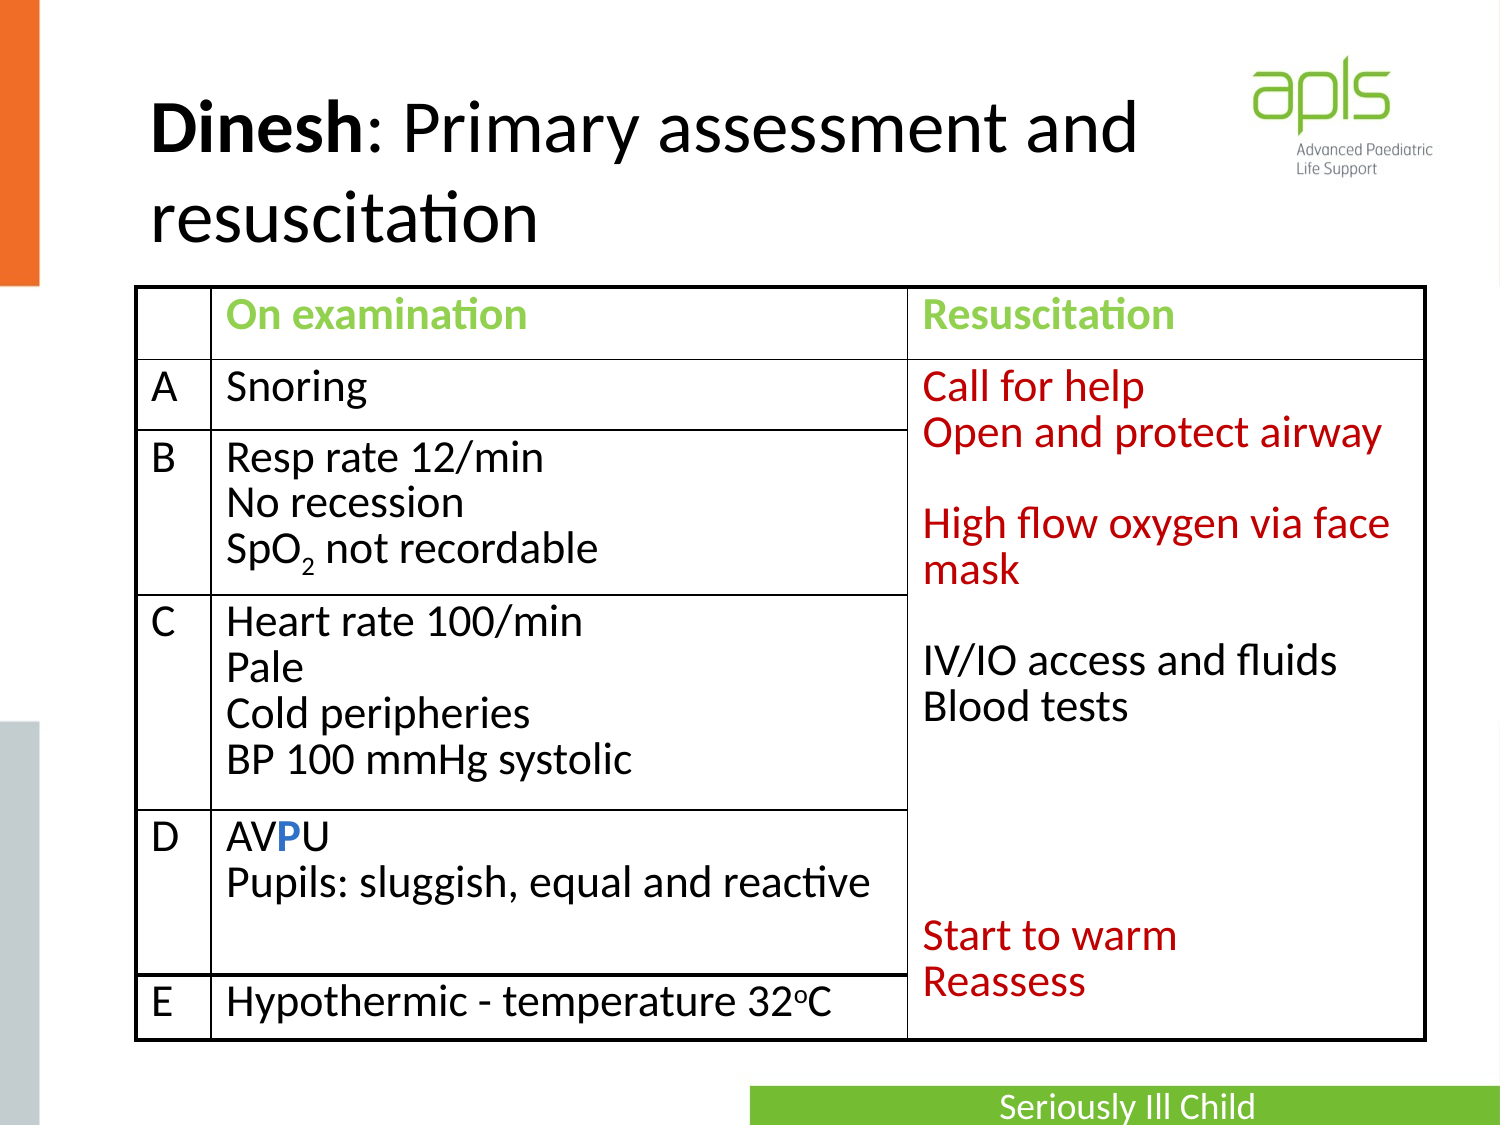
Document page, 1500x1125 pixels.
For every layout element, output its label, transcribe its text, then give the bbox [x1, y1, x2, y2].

table_cell D [138, 811, 210, 973]
table_header On examination [212, 289, 907, 359]
title Dinesh: Primary assessment and resuscitation [135, 69, 1237, 285]
table_cell B [138, 431, 210, 594]
table_cell Heart rate 100/min Pale Cold peripheries BP 100 mmHg systolic [212, 596, 907, 809]
table_cell E [138, 977, 210, 1038]
table_cell Resp rate 12/min No recession SpO2 not recordable [212, 431, 907, 594]
table_header [138, 289, 210, 359]
picture [0, 0, 1500, 1125]
table_cell Snoring [212, 360, 907, 429]
table_cell Hypothermic - temperature 32oC [212, 977, 907, 1038]
table_cell Call for help Open and protect airway High flow oxygen via face mask IV/IO access and fluids Blood tests Start to warm Reassess [908, 360, 1423, 1038]
table_cell AVPU Pupils: sluggish, equal and reactive [212, 811, 907, 973]
table_header Resuscitation [908, 289, 1423, 359]
table_cell C [138, 596, 210, 809]
table_cell A [138, 360, 210, 429]
